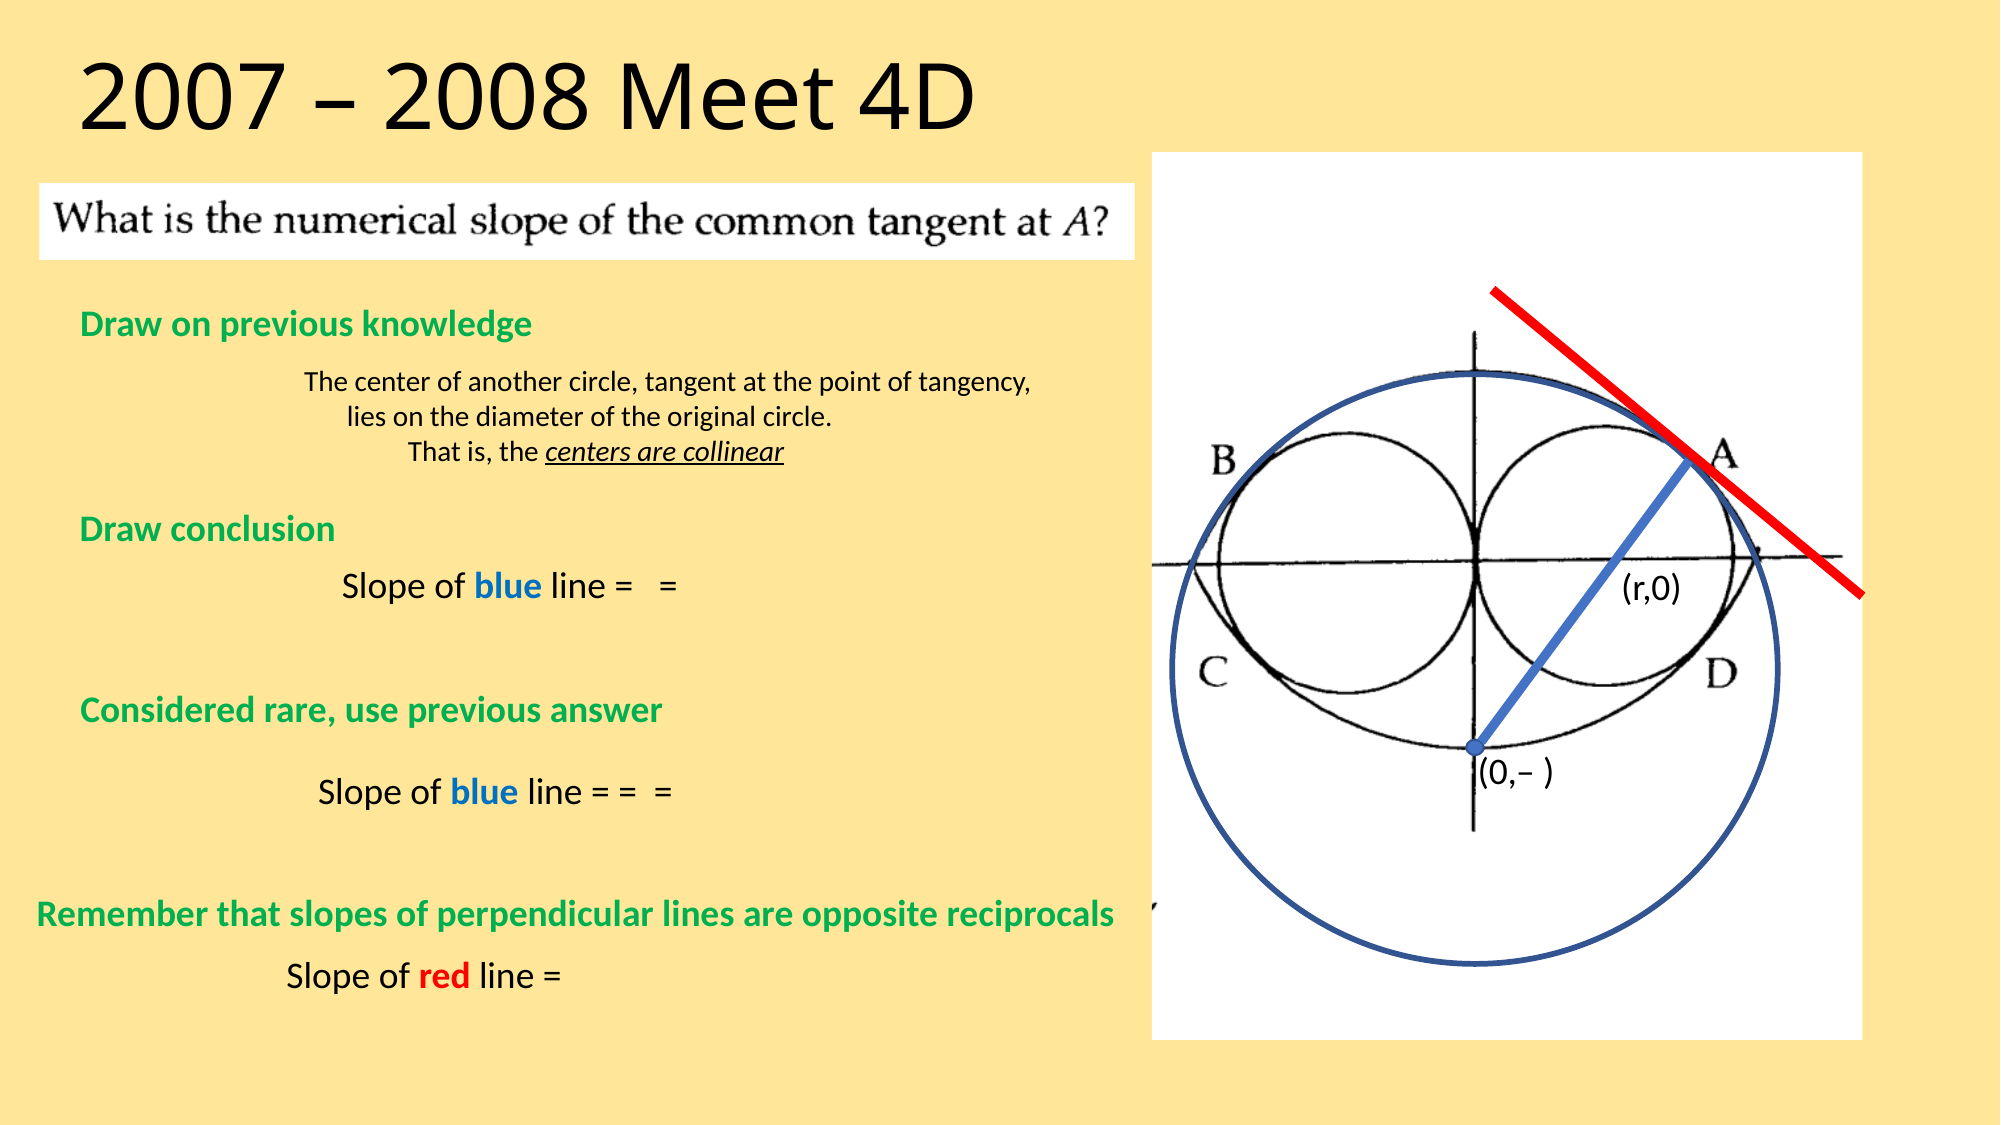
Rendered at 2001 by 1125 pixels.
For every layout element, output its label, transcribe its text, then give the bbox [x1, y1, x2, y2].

text_box Draw on previous knowledge [65, 291, 549, 352]
text_box Remember that slopes of perpendicular lines are opposite reciprocals [21, 881, 1131, 941]
picture [39, 183, 1135, 260]
text_box Draw conclusion [64, 497, 351, 557]
text_box The center of another circle, tangent at the point of tangency, lies on the diameter of the original circle. That is, the centers are collinear [139, 319, 1054, 520]
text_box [1151, 152, 1863, 1040]
text_box Considered rare, use previous answer [65, 677, 679, 738]
title 2007 – 2008 Meet 4D [63, 0, 1789, 209]
